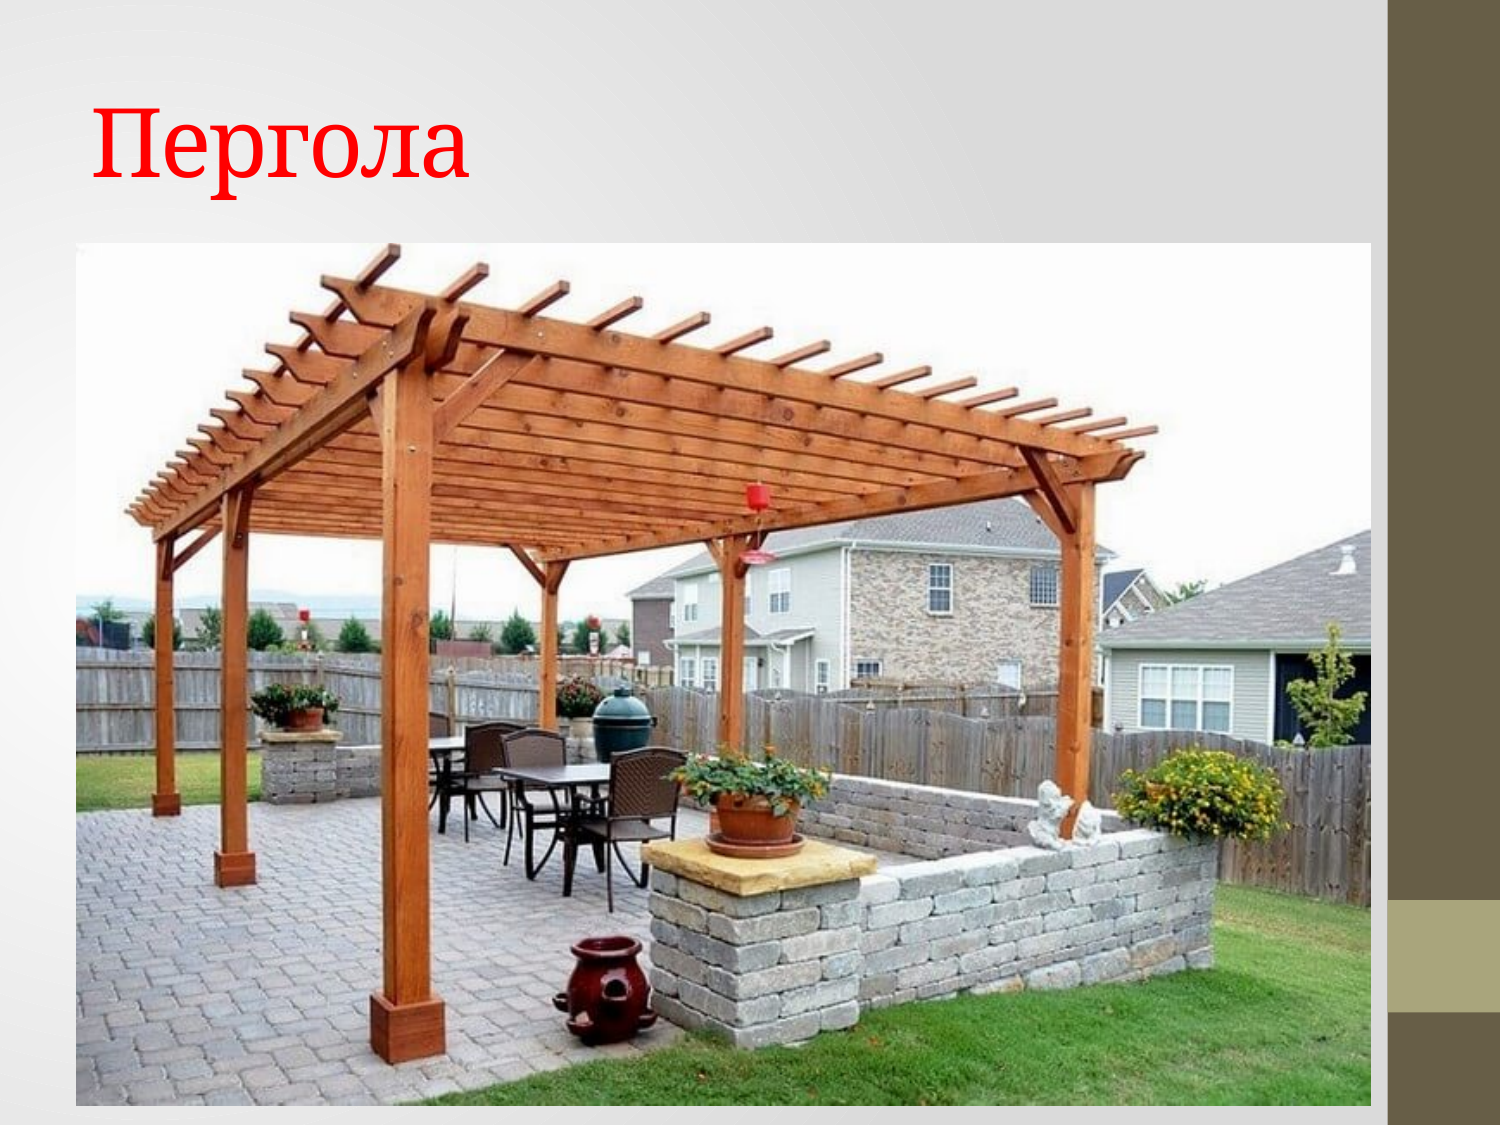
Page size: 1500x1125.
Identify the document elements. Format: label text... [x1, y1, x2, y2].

picture [76, 242, 1371, 1107]
title Пергола [75, 45, 1325, 233]
